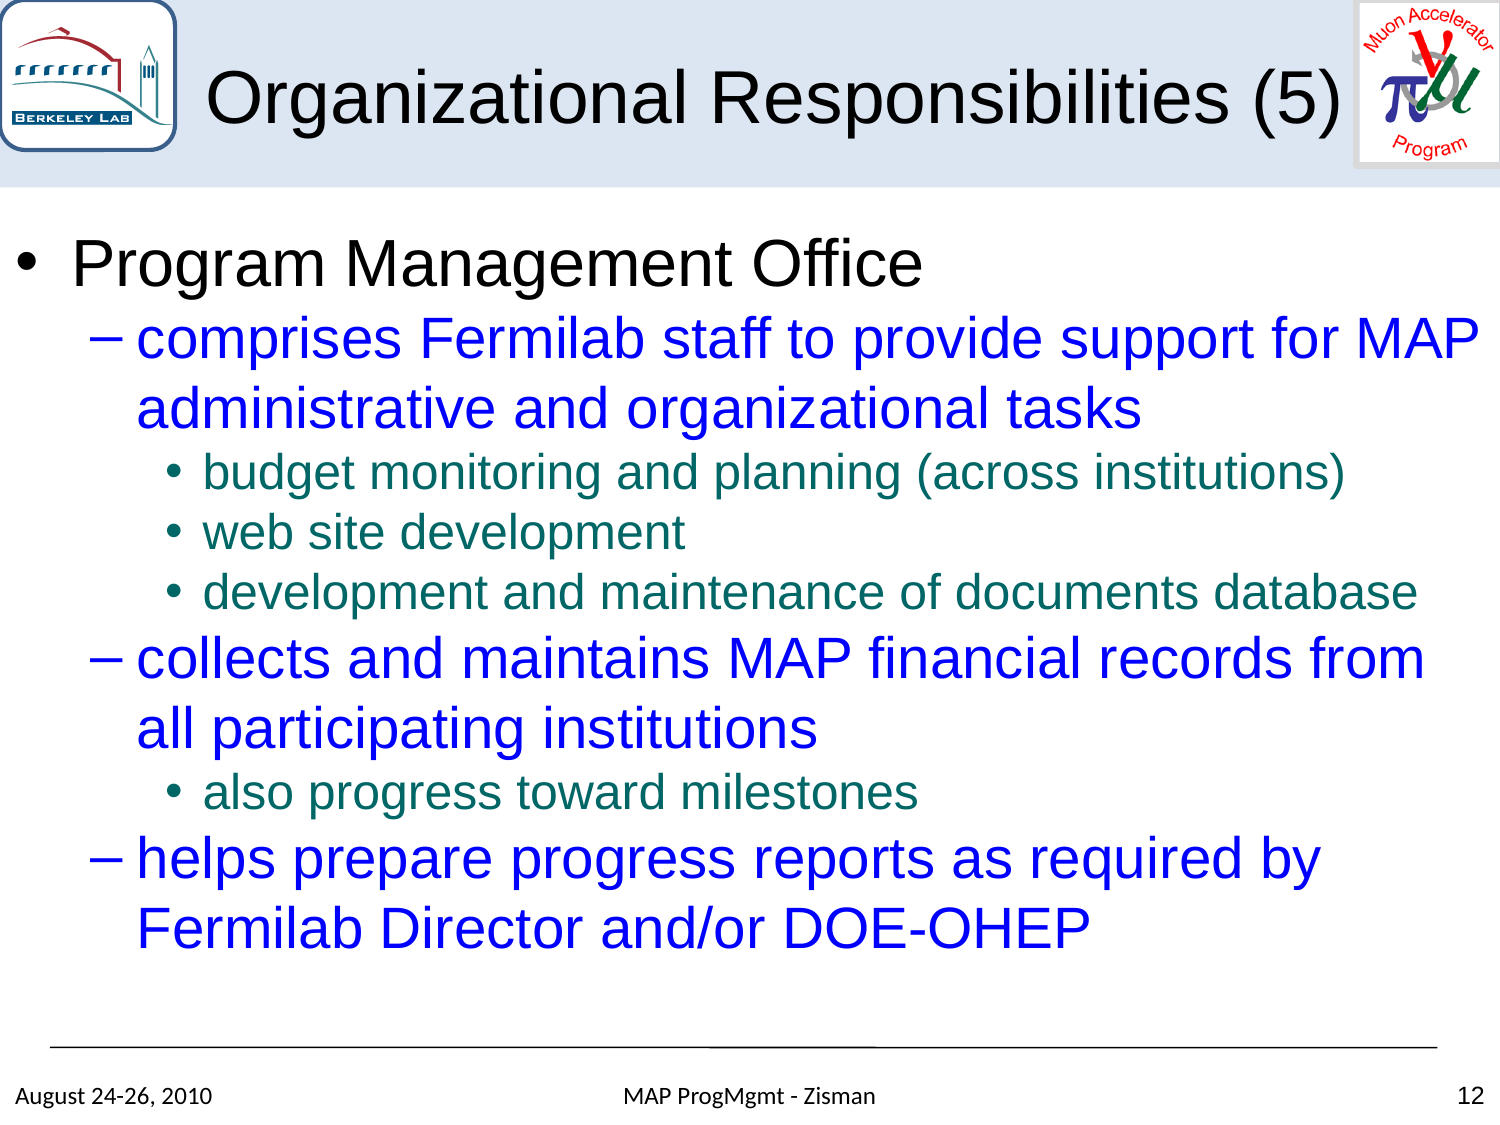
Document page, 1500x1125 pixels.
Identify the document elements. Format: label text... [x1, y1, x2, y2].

picture [1451, 3, 1500, 162]
list Program Management Office comprises Fermilab staff to provide support for MAP administrative and organizational tasks budget monitoring and planning (across institutions) web site development development and maintenance of documents database collects and maintains MAP financial records from all participating institutions also progress toward milestones helps prepare progress reports as required by Fermilab Director and/or DOE-OHEP [0, 212, 1500, 1006]
footer MAP ProgMgmt - Zisman [474, 1065, 1025, 1125]
title Organizational Responsibilities (5) [99, 0, 1451, 188]
picture [12, 27, 99, 125]
slide_number 12 [1149, 1065, 1500, 1125]
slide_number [0, 1065, 350, 1125]
